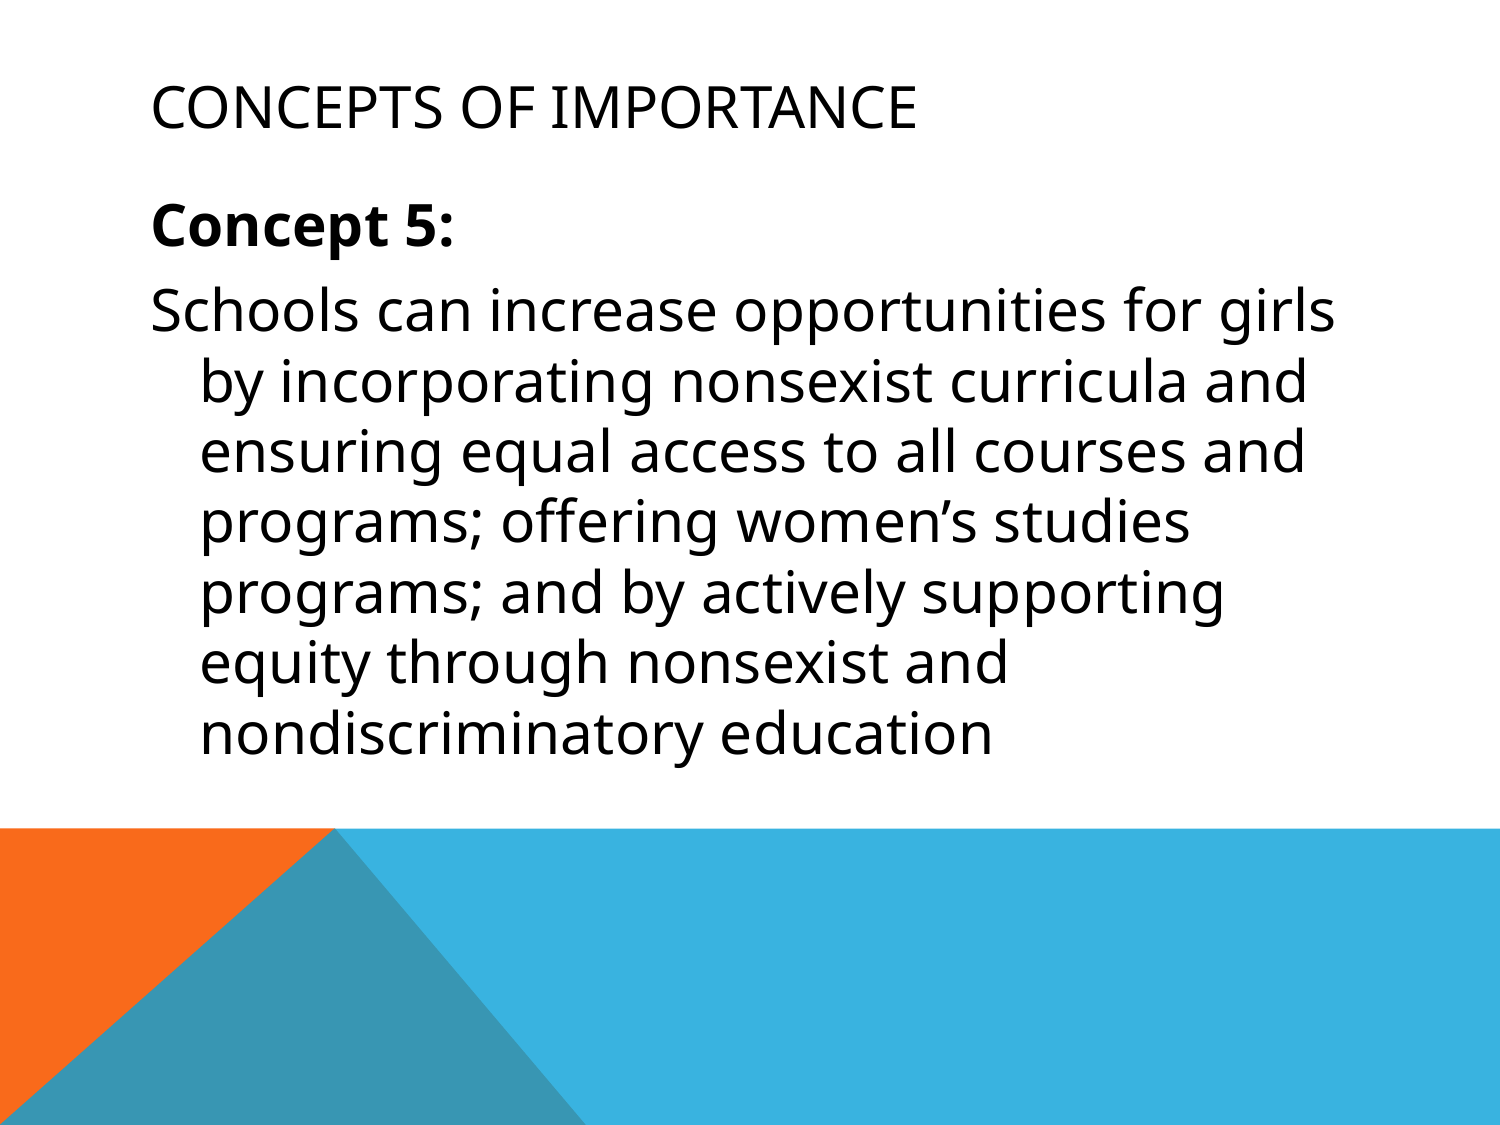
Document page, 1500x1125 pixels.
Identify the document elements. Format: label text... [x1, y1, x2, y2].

list Concept 5: Schools can increase opportunities for girls by incorporating nonsexist curricula and ensuring equal access to all courses and programs; offering women’s studies programs; and by actively supporting equity through nonsexist and nondiscriminatory education [135, 180, 1369, 825]
title Concepts of importance [135, 60, 1369, 150]
